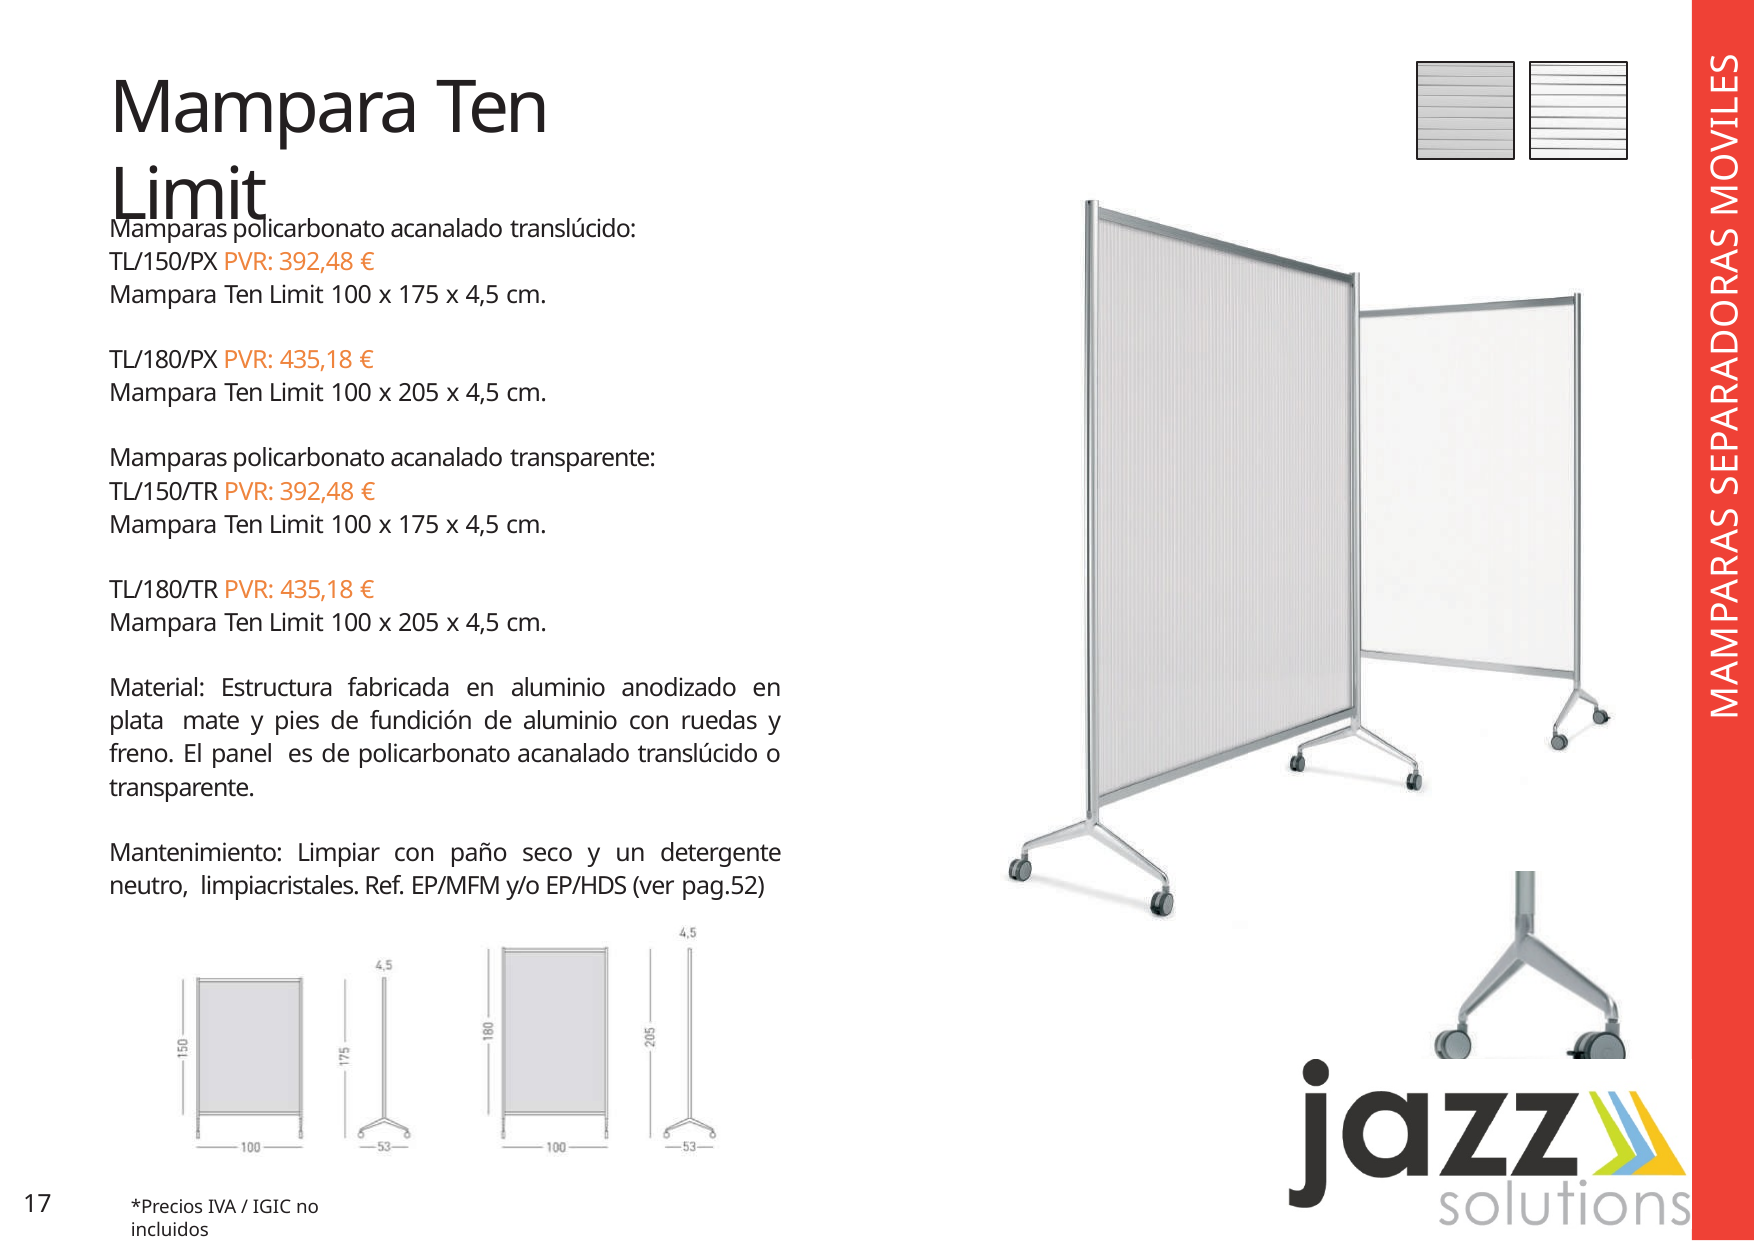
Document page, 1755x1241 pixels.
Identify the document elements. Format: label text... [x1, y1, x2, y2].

picture [1286, 1058, 1693, 1229]
text_box Mamparas policarbonato acanalado translúcido: TL/150/PX PVR: 392,48 € Mampara Ten Limit 100 x 175 x 4,5 cm. TL/180/PX PVR: 435,18 € Mampara Ten Limit 100 x 205 x 4,5 cm. Mamparas policarbonato acanalado transparente: TL/150/TR PVR: 392,48 € Mampara Ten Limit 100 x 175 x 4,5 cm. TL/180/TR PVR: 435,18 € Mampara Ten Limit 100 x 205 x 4,5 cm. Material: Estructura fabricada en aluminio anodizado en plata mate y pies de fundición de aluminio con ruedas y freno. El panel es de policarbonato acanalado translúcido o transparente. Mantenimiento: Limpiar con paño seco y un detergente neutro, limpiacristales. Ref. EP/MFM y/o EP/HDS (ver pag.52) [107, 206, 782, 900]
text_box [176, 925, 721, 1158]
text_box [1529, 61, 1627, 160]
text_box [1415, 871, 1646, 1057]
text_box 17 [16, 1186, 59, 1222]
text_box [1000, 192, 1616, 929]
footer *Precios IVA / IGIC no incluidos [128, 1193, 399, 1241]
title Mampara Ten Limit [107, 57, 691, 206]
text_box [1691, 0, 1754, 1241]
text_box MAMPARAS SEPARADORAS MOVILES [1699, 44, 1750, 723]
text_box [1416, 61, 1515, 160]
